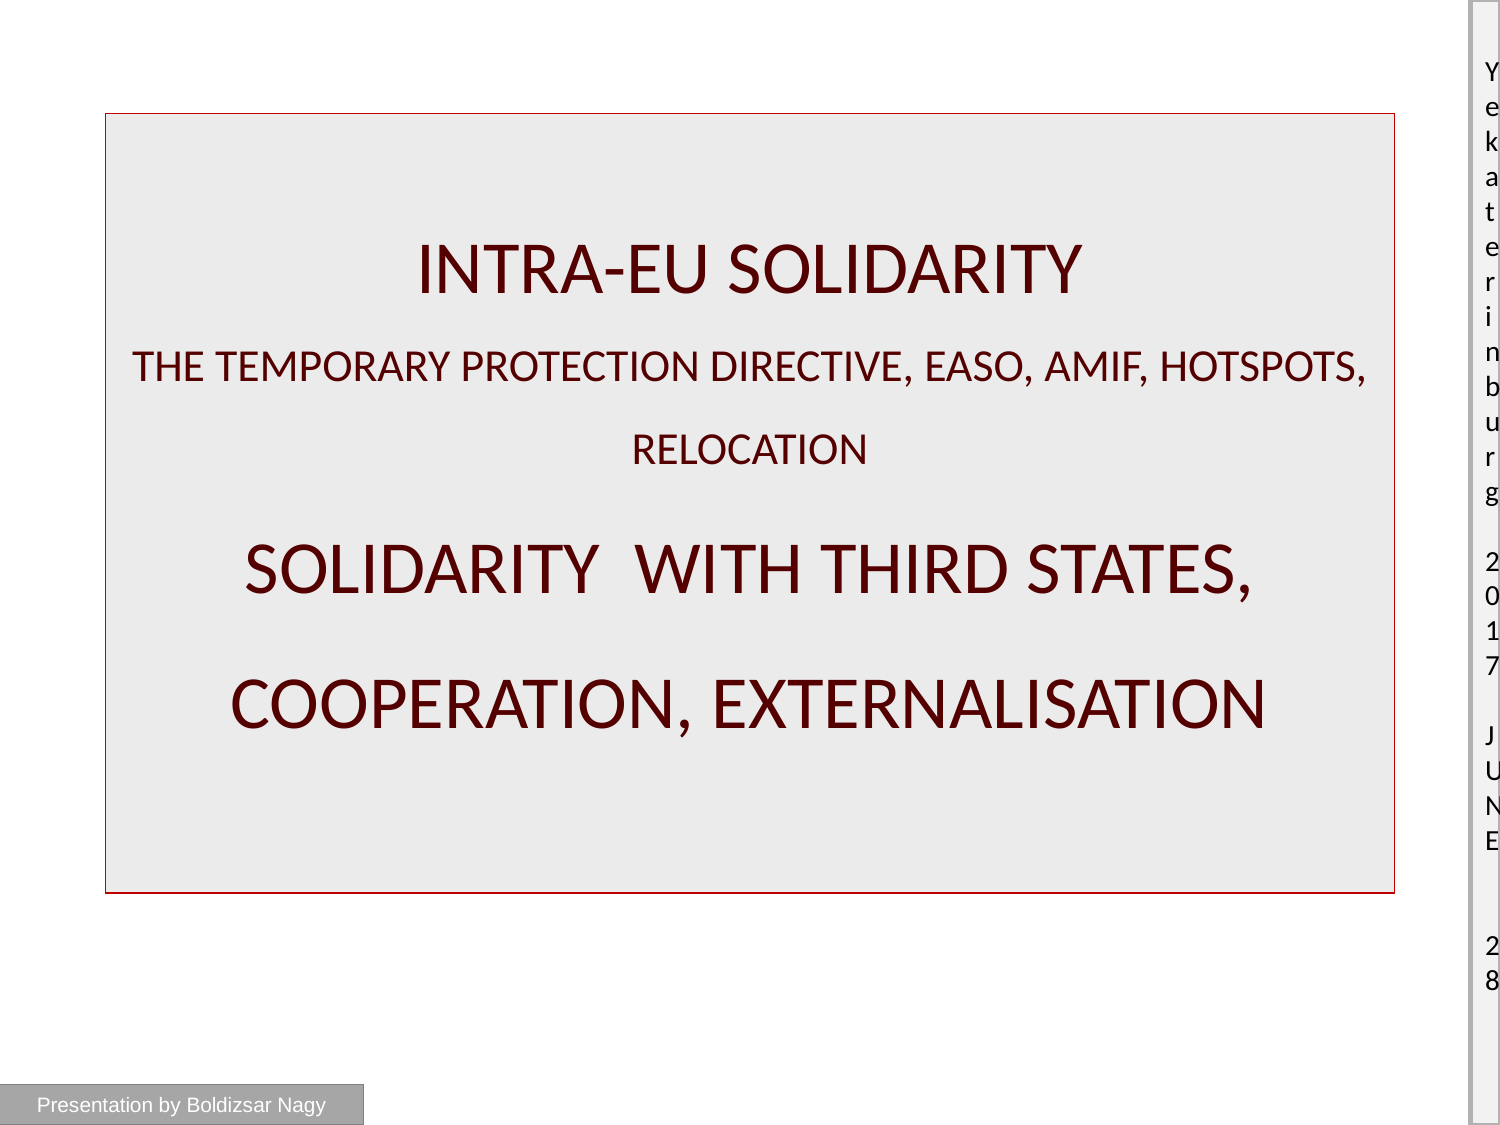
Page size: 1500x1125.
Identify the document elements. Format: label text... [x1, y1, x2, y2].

title INTRA-EU SOLIDARITY THE TEMPORARY PROTECTION DIRECTIVE, EASO, AMIF, HOTSPOTS, RELOCATION SOLIDARITY WITH THIRD STATES, COOPERATION, EXTERNALISATION [105, 113, 1395, 894]
